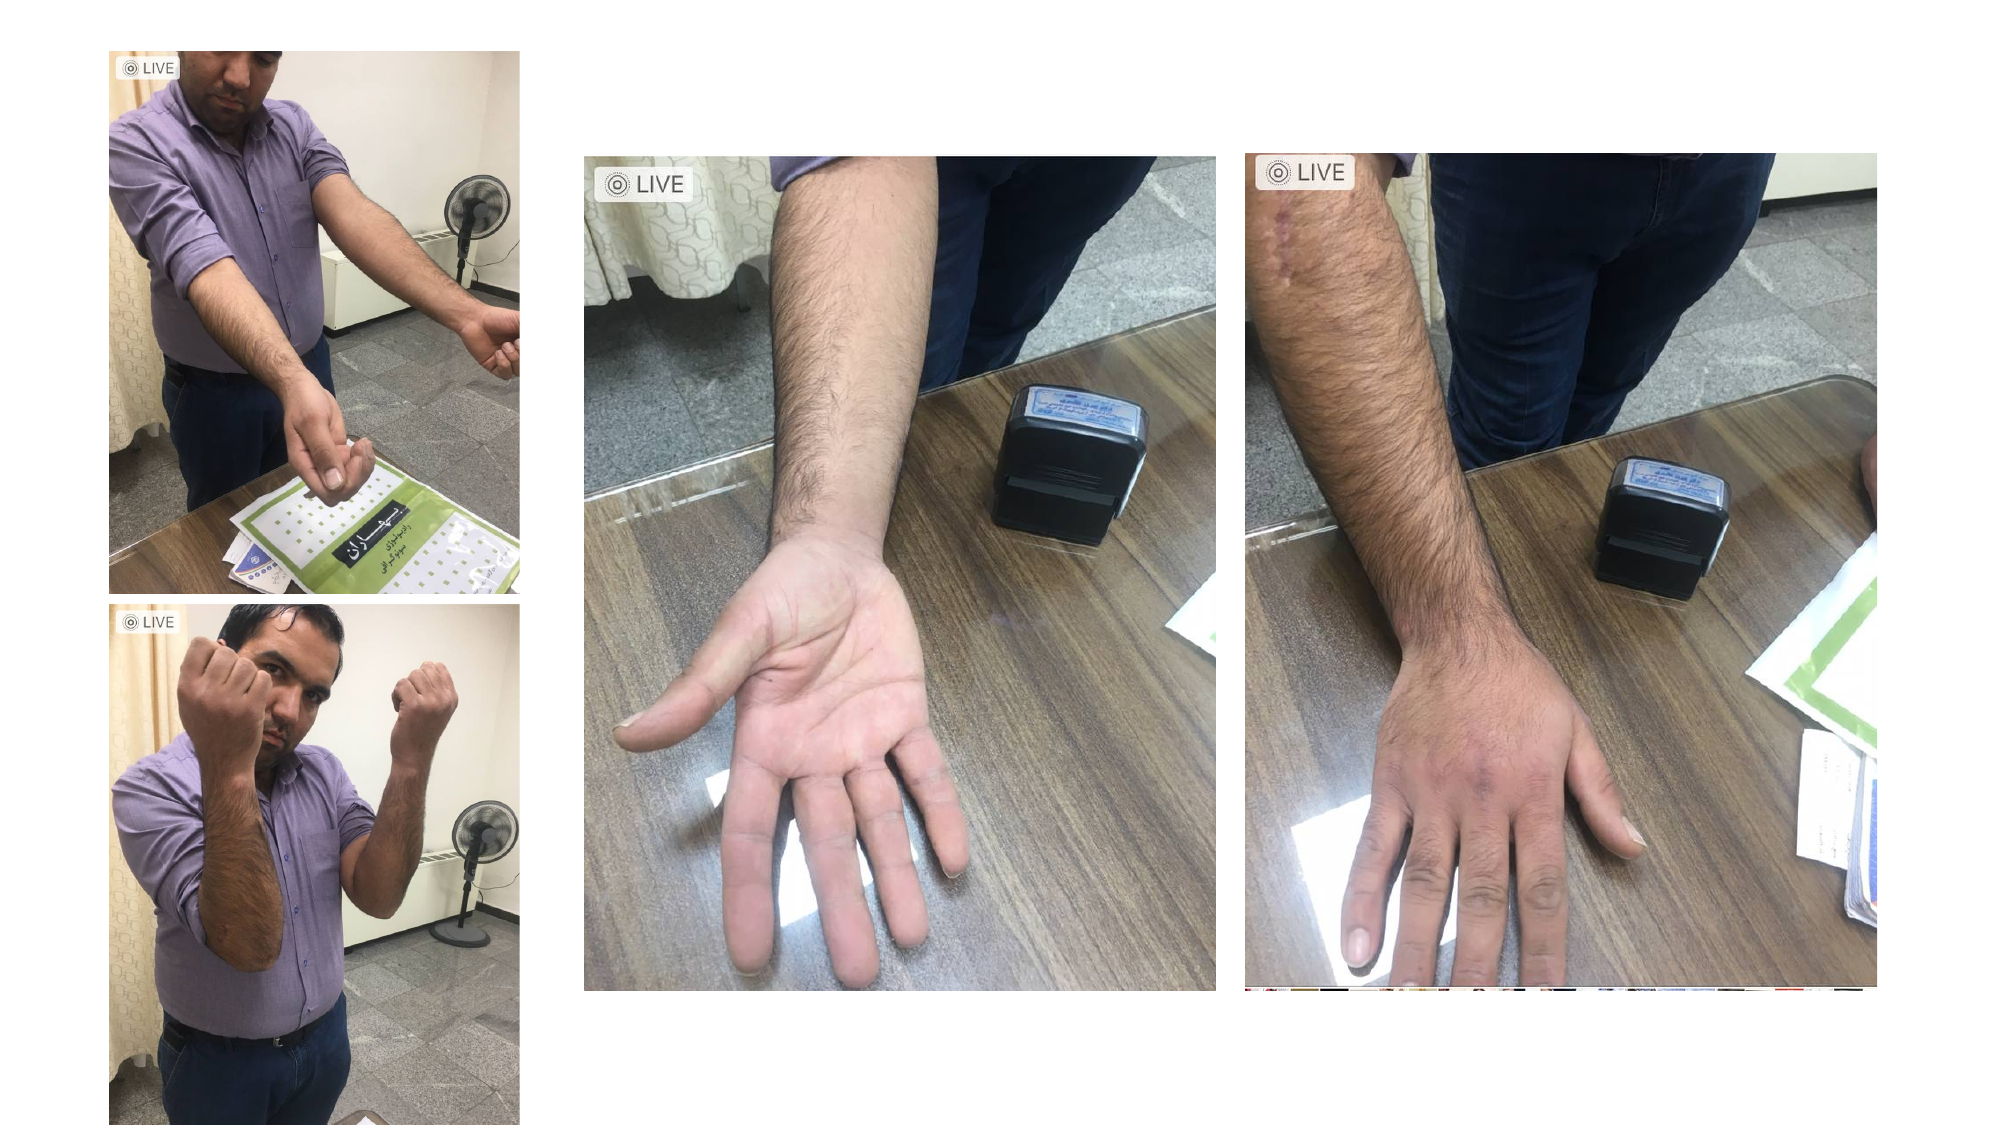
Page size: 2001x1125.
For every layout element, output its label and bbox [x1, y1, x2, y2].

list [109, 51, 520, 594]
picture [584, 152, 1216, 991]
picture [1245, 152, 1878, 991]
list [109, 602, 520, 1125]
